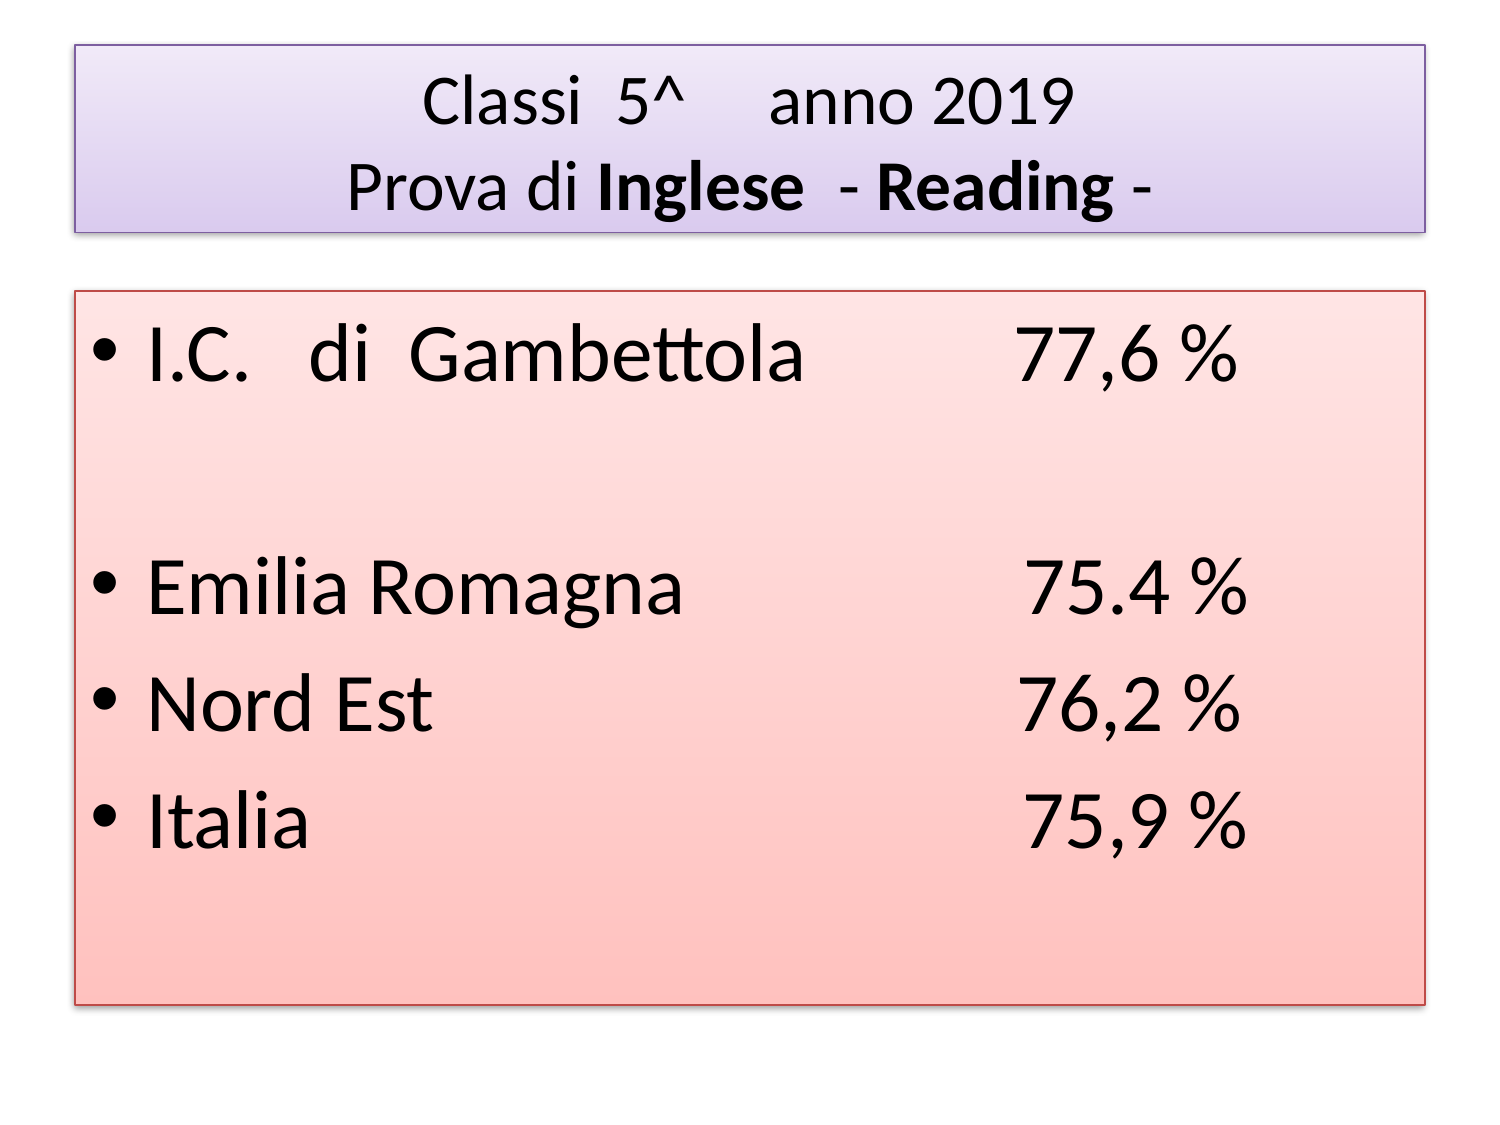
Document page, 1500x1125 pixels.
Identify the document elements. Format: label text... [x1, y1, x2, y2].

title Classi 5^ anno 2019 Prova di Inglese - Reading - [74, 44, 1426, 233]
list I.C. di Gambettola 77,6 % Emilia Romagna 75.4 % Nord Est 76,2 % Italia 75,9 % [74, 290, 1426, 1006]
